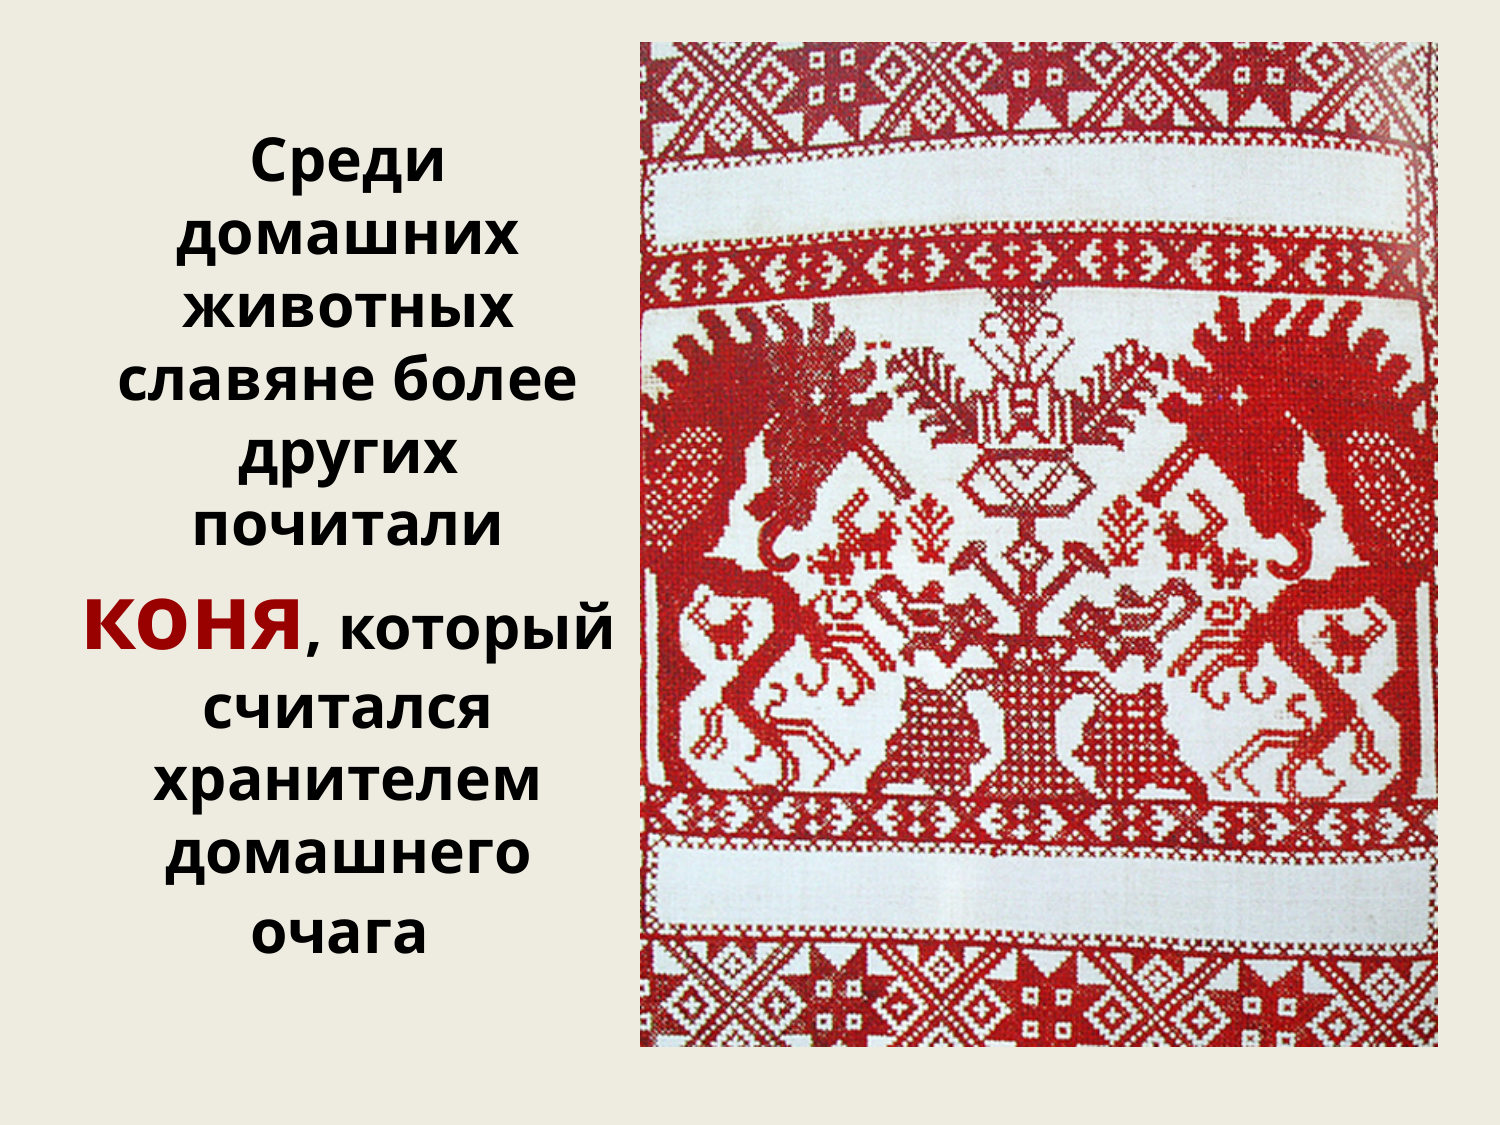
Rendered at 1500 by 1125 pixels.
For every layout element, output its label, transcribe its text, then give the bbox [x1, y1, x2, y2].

list Среди домашних животных славяне более других почитали коня, который считался хранителем домашнего очага [64, 113, 632, 1005]
picture [640, 42, 1438, 1047]
